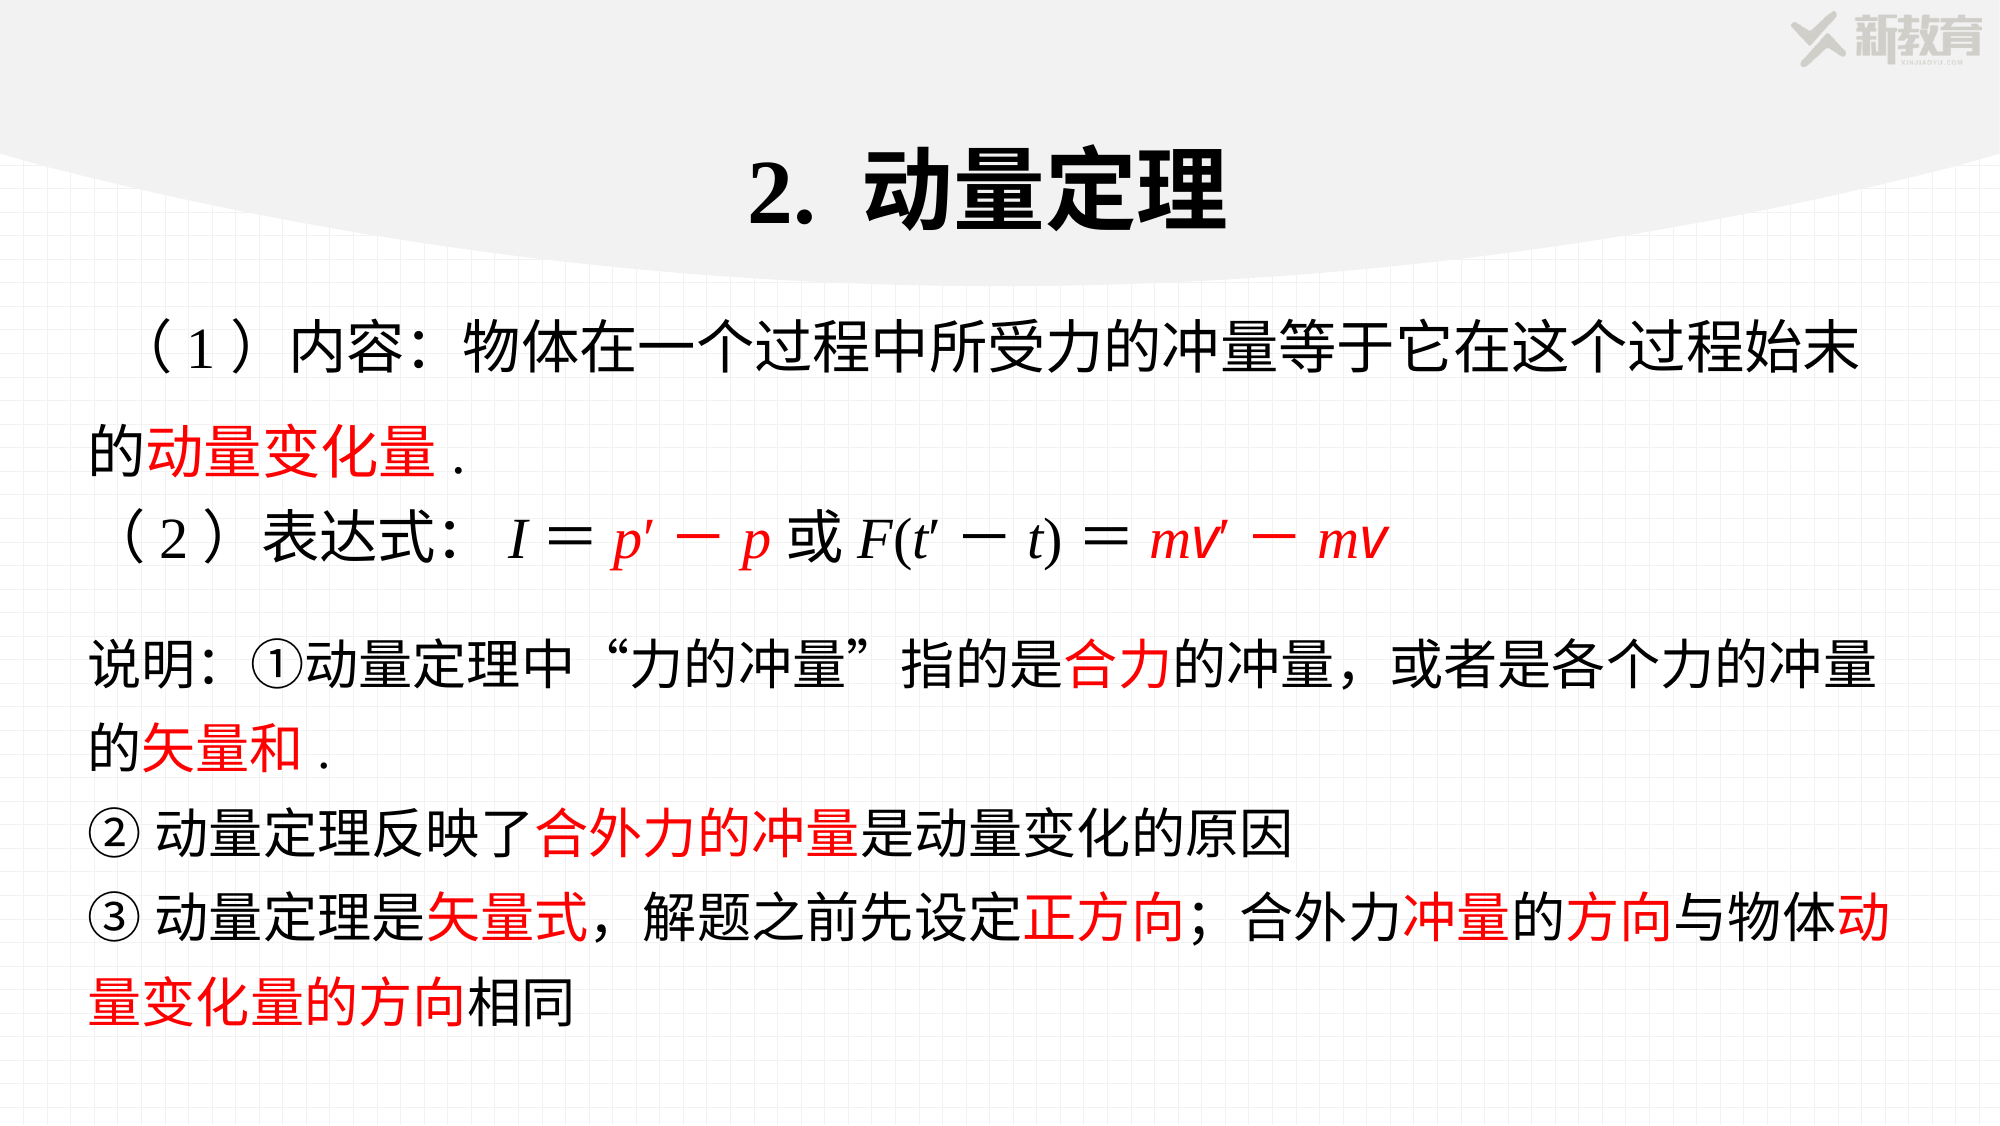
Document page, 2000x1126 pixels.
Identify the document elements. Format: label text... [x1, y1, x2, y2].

text_box （1）内容：物体在一个过程中所受力的冲量等于它在这个过程始末的动量变化量. [72, 267, 1913, 592]
text_box 说明：①动量定理中“力的冲量”指的是合力的冲量，或者是各个力的冲量的矢量和. ②动量定理反映了合外力的冲量是动量变化的原因 ③动量定理是矢量式，解题之前先设定正方向；合外力冲量的方向与物体动量变化量的方向相同 [72, 603, 1931, 1041]
text_box （2）表达式：I＝p′－p或F(t′－t)＝mv′－mv [72, 493, 1473, 578]
text_box 2. 动量定理 [125, 137, 1851, 267]
